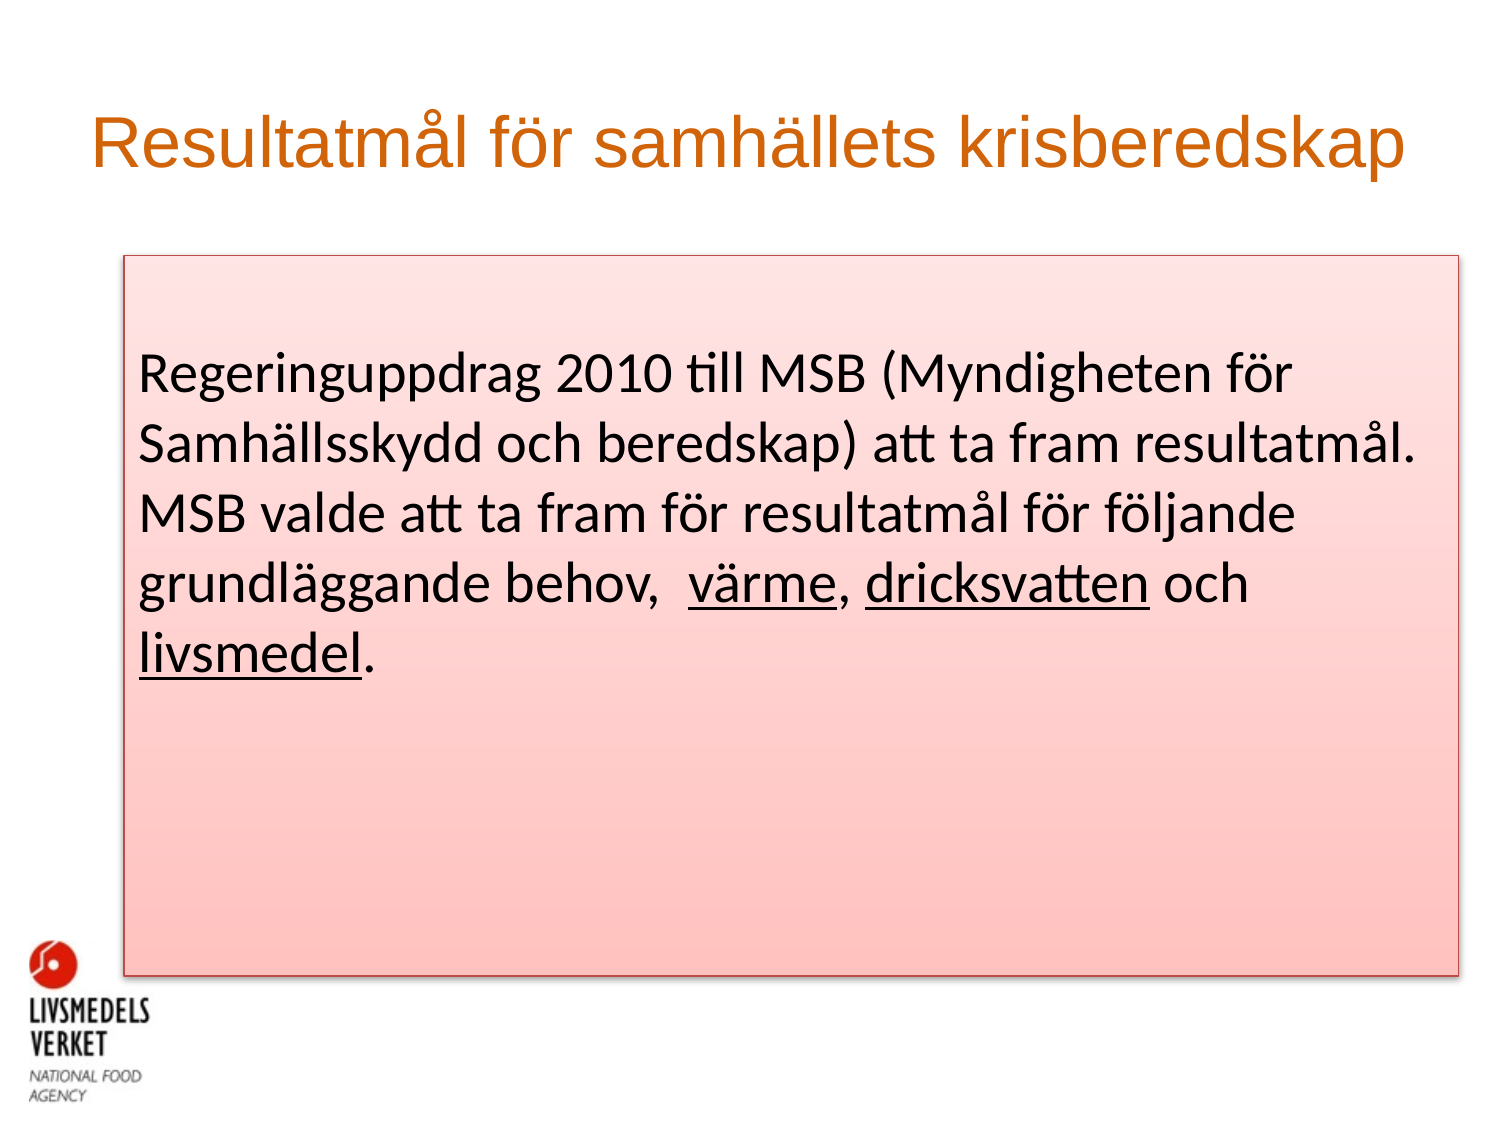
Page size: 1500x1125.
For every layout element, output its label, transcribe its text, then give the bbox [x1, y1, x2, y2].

title Resultatmål för samhällets krisberedskap [75, 45, 1425, 233]
list Regeringuppdrag 2010 till MSB (Myndigheten för Samhällsskydd och beredskap) att ta fram resultatmål. MSB valde att ta fram för resultatmål för följande grundläggande behov, värme, dricksvatten och livsmedel. [123, 255, 1459, 977]
picture [29, 940, 166, 1108]
